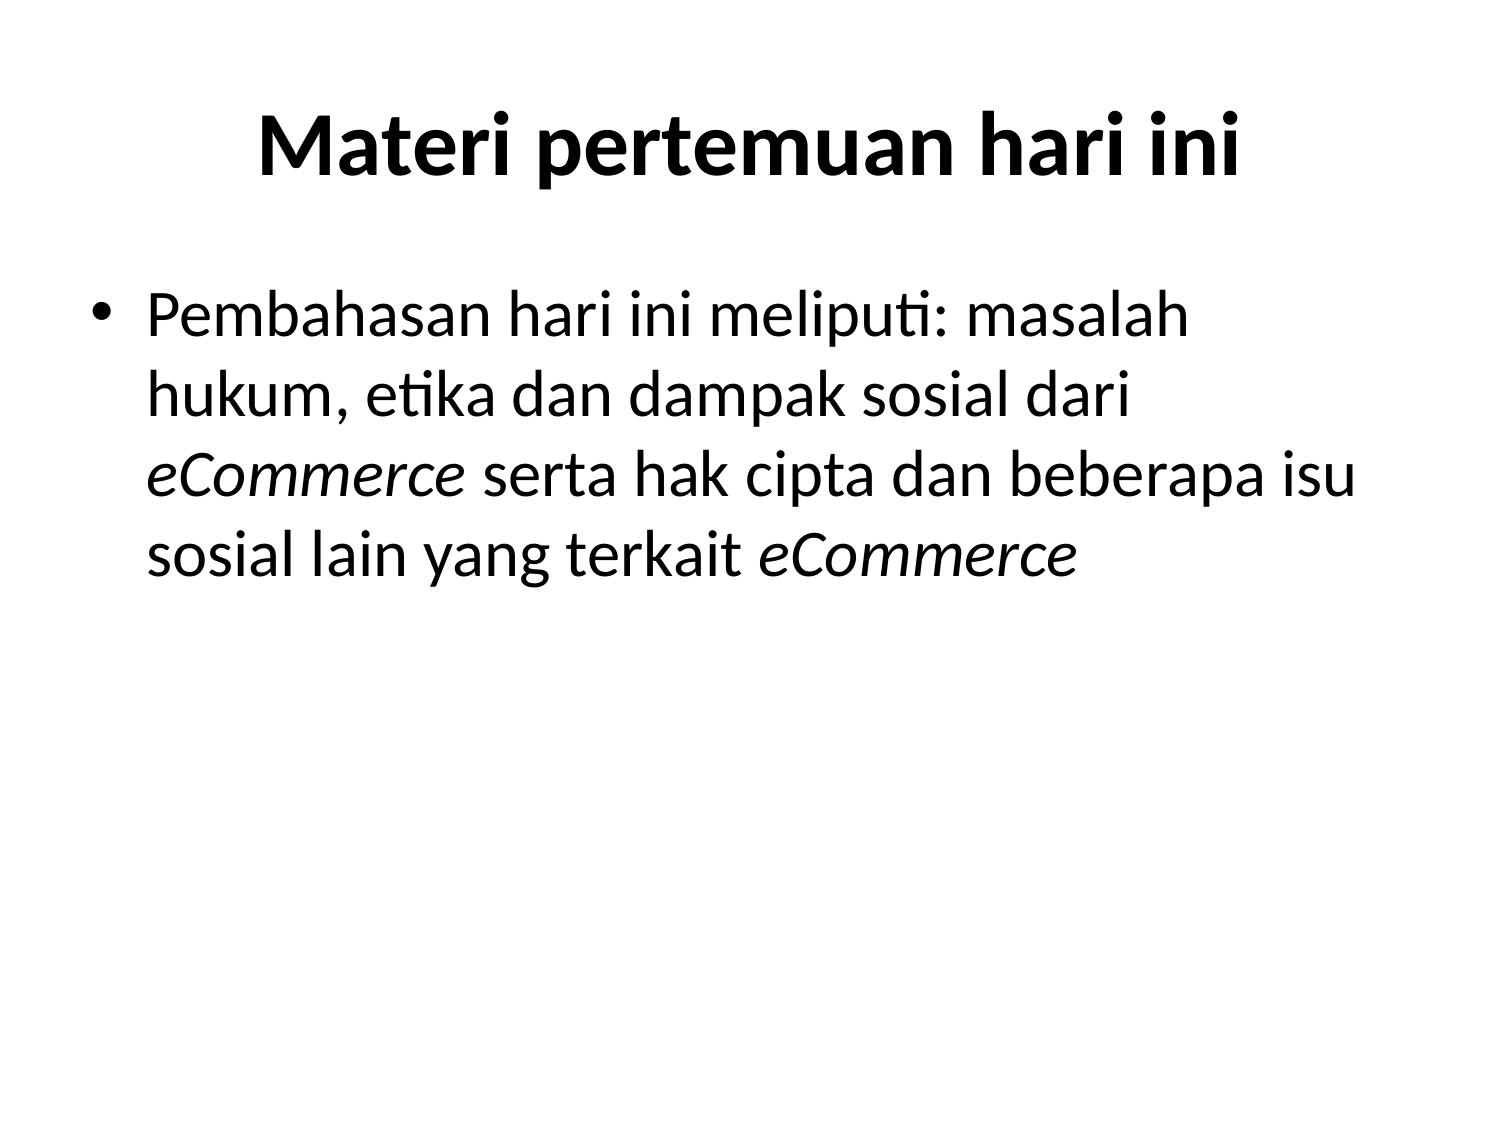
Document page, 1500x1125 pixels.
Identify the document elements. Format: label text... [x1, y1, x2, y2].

list Pembahasan hari ini meliputi: masalah hukum, etika dan dampak sosial dari eCommerce serta hak cipta dan beberapa isu sosial lain yang terkait eCommerce [75, 262, 1425, 1005]
title Materi pertemuan hari ini [75, 45, 1425, 233]
